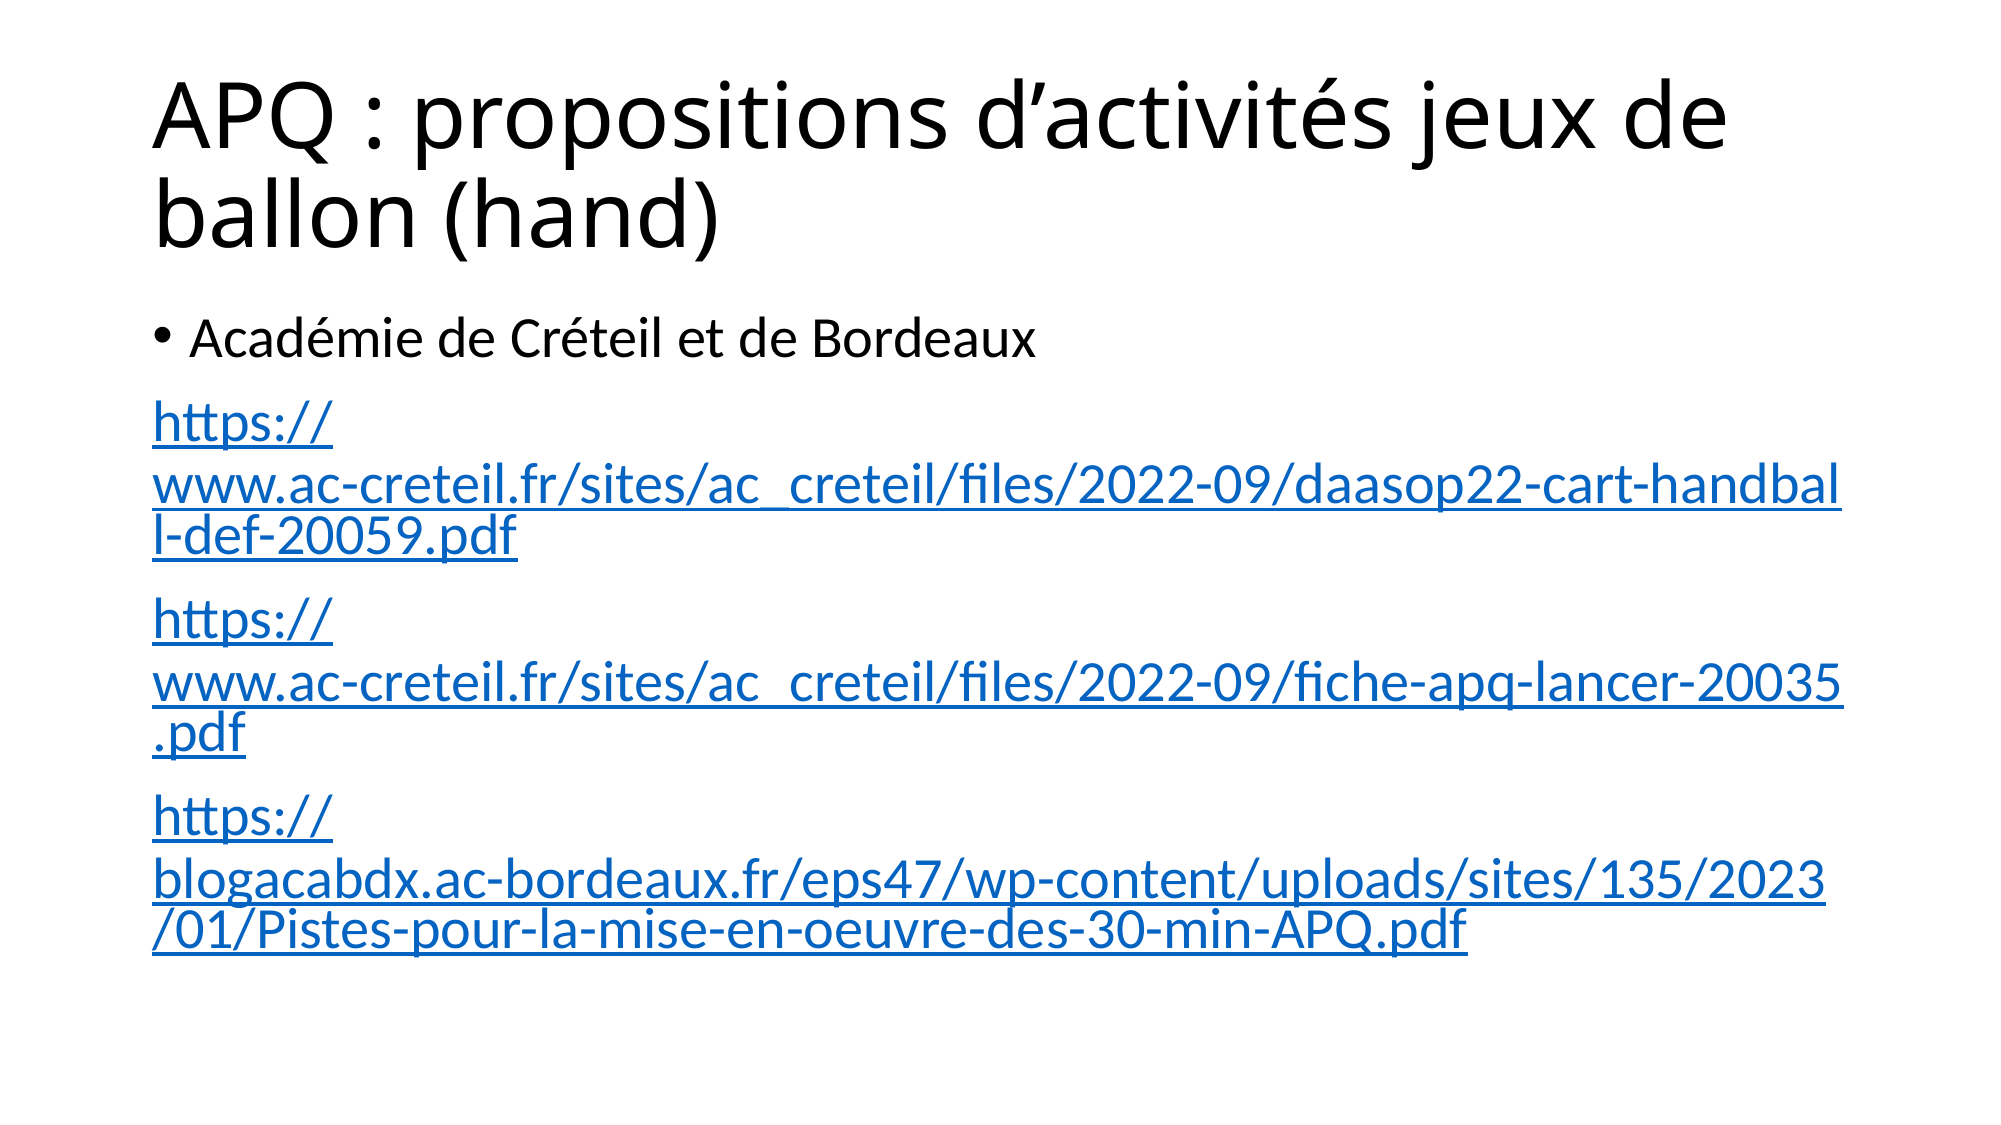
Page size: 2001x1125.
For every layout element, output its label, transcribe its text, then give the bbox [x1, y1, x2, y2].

picture [0, 0, 1001, 563]
list Académie de Créteil et de Bordeaux https://www.ac-creteil.fr/sites/ac_creteil/files/2022-09/daasop22-cart-handball-def-20059.pdf https://www.ac-creteil.fr/sites/ac_creteil/files/2022-09/fiche-apq-lancer-20035.pdf https://blogacabdx.ac-bordeaux.fr/eps47/wp-content/uploads/sites/135/2023/01/Pistes-pour-la-mise-en-oeuvre-des-30-min-APQ.pdf [137, 299, 1863, 1014]
title APQ : propositions d’activités jeux de ballon (hand) [1001, 59, 1863, 278]
